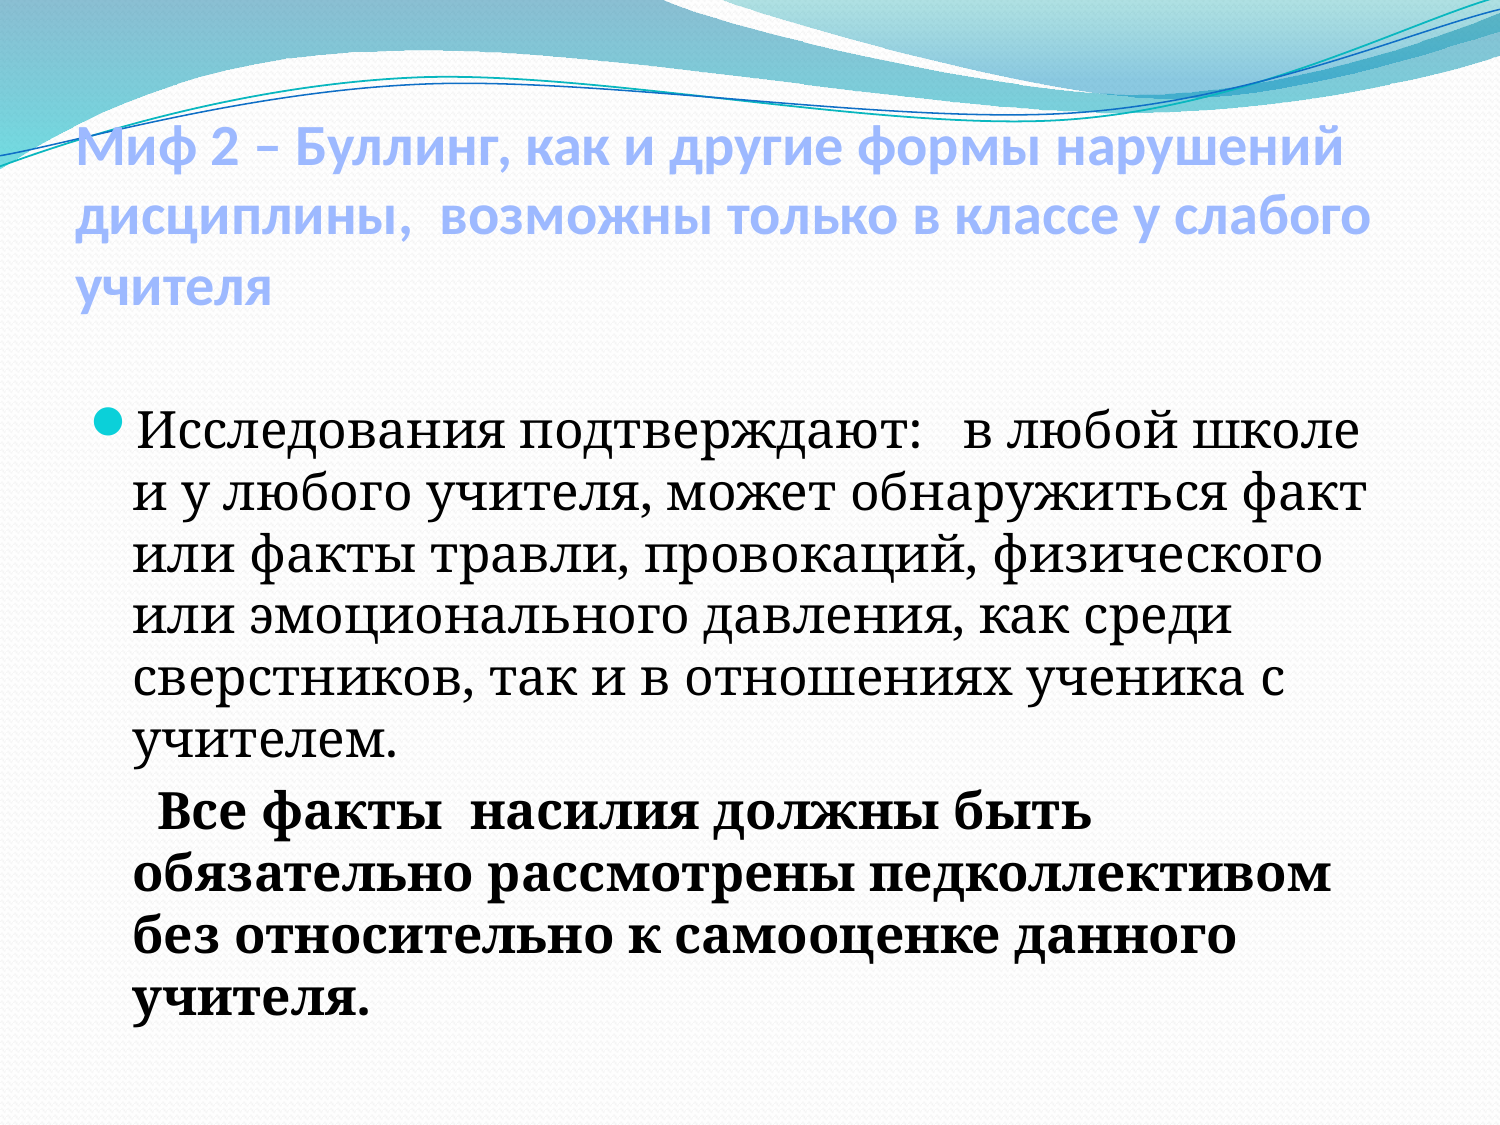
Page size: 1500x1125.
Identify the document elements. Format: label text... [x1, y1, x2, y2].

title Миф 2 – Буллинг, как и другие формы нарушений дисциплины, возможны только в классе у слабого учителя [75, 105, 1425, 317]
list Исследования подтверждают: в любой школе и у любого учителя, может обнаружиться факт или факты травли, провокаций, физического или эмоционального давления, как среди сверстников, так и в отношениях ученика с учителем. Все факты насилия должны быть обязательно рассмотрены педколлективом без относительно к самооценке данного учителя. [75, 317, 1425, 1038]
